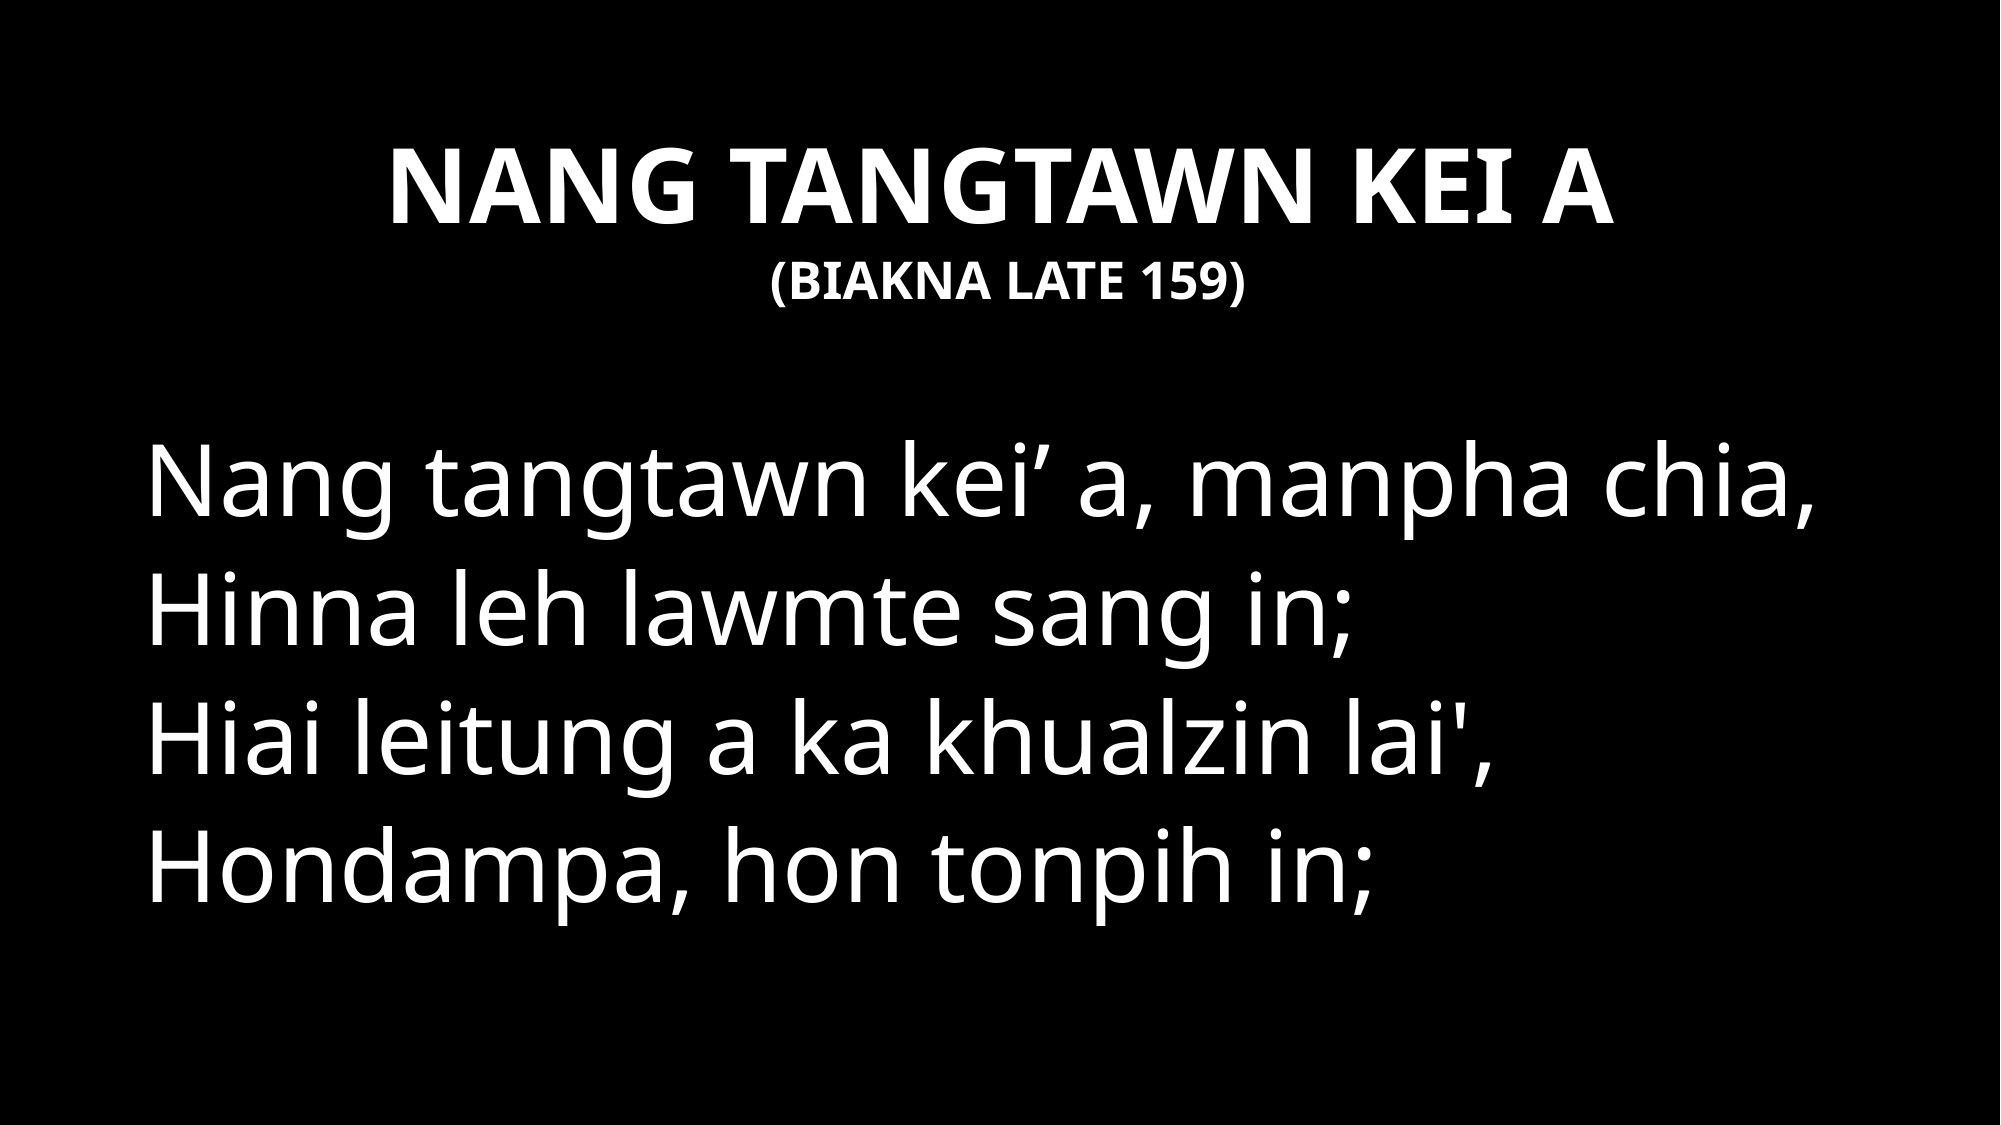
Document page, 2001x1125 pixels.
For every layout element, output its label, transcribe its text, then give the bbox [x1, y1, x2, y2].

text_box (BIAKNA LATE 159) [52, 239, 1964, 318]
subtitle Nang tangtawn kei’ a, manpha chia, Hinna leh lawmte sang in; Hiai leitung a ka khualzin lai', Hondampa, hon tonpih in; [128, 370, 1866, 985]
title NANG TANGTAWN KEI A [36, 120, 1964, 254]
